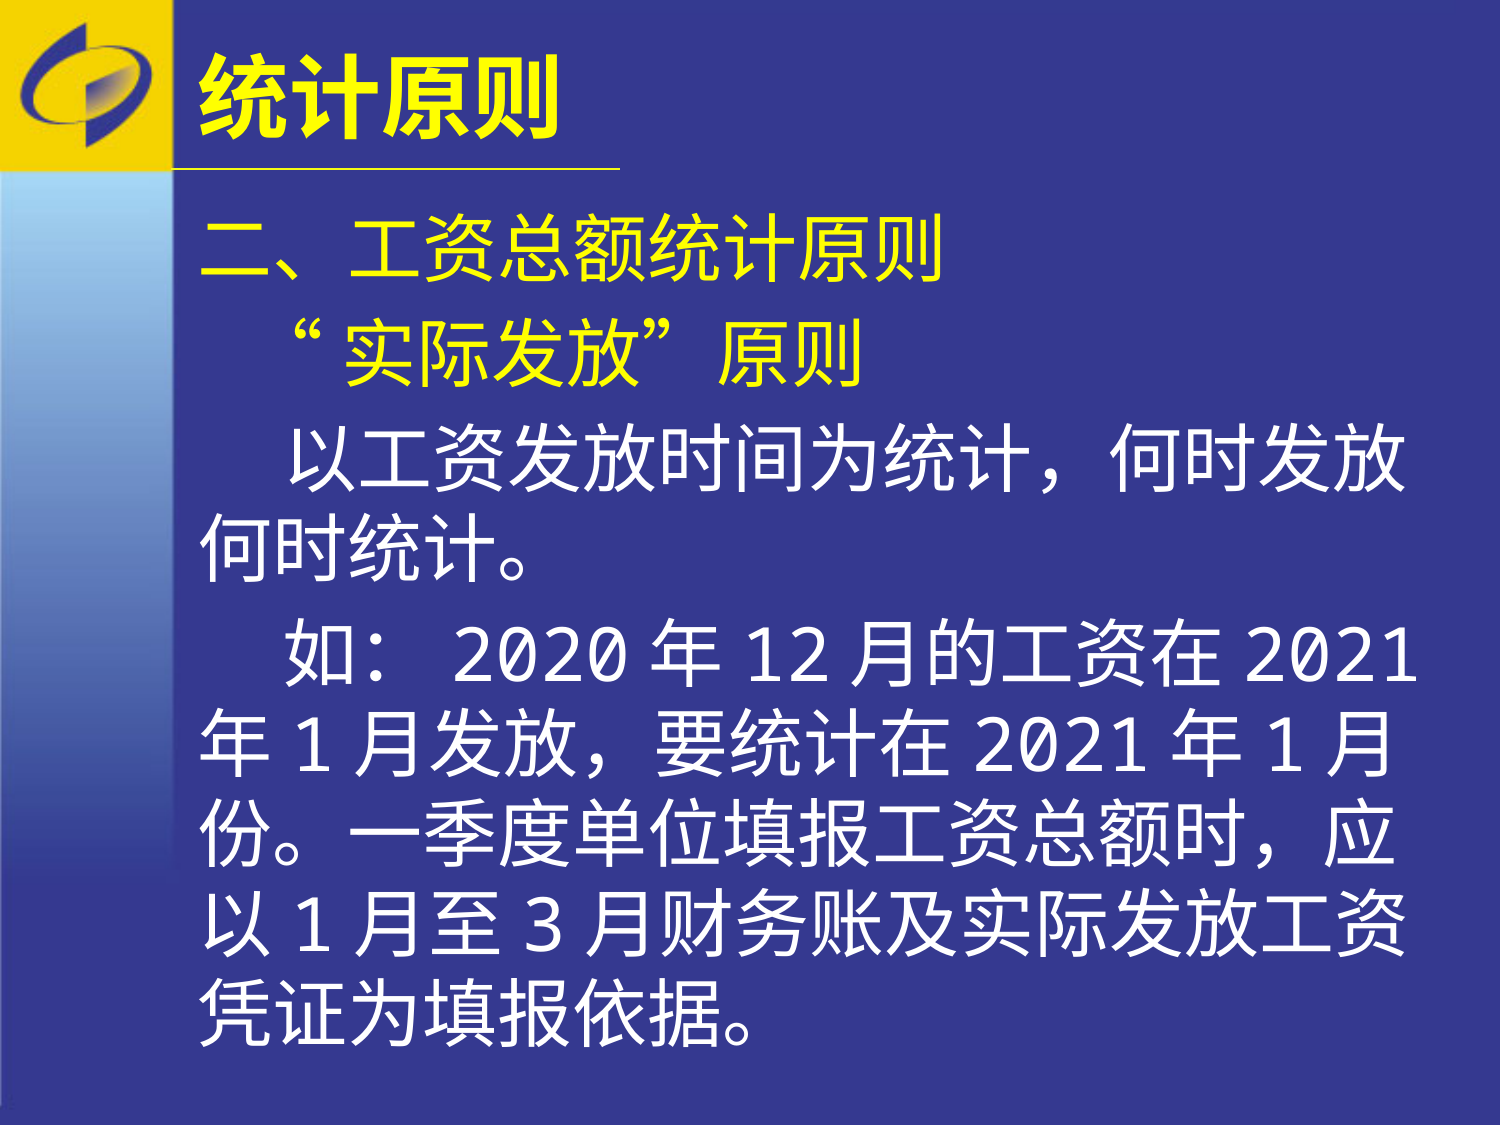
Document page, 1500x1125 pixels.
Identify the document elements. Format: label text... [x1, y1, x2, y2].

text_box 统计原则 [183, 42, 946, 147]
picture [0, 0, 1500, 1125]
list 二、工资总额统计原则 “实际发放”原则 以工资发放时间为统计，何时发放何时统计。 如：2020年12月的工资在2021年1月发放，要统计在2021年1月份。一季度单位填报工资总额时，应以1月至3月财务账及实际发放工资凭证为填报依据。 [182, 193, 1478, 1027]
